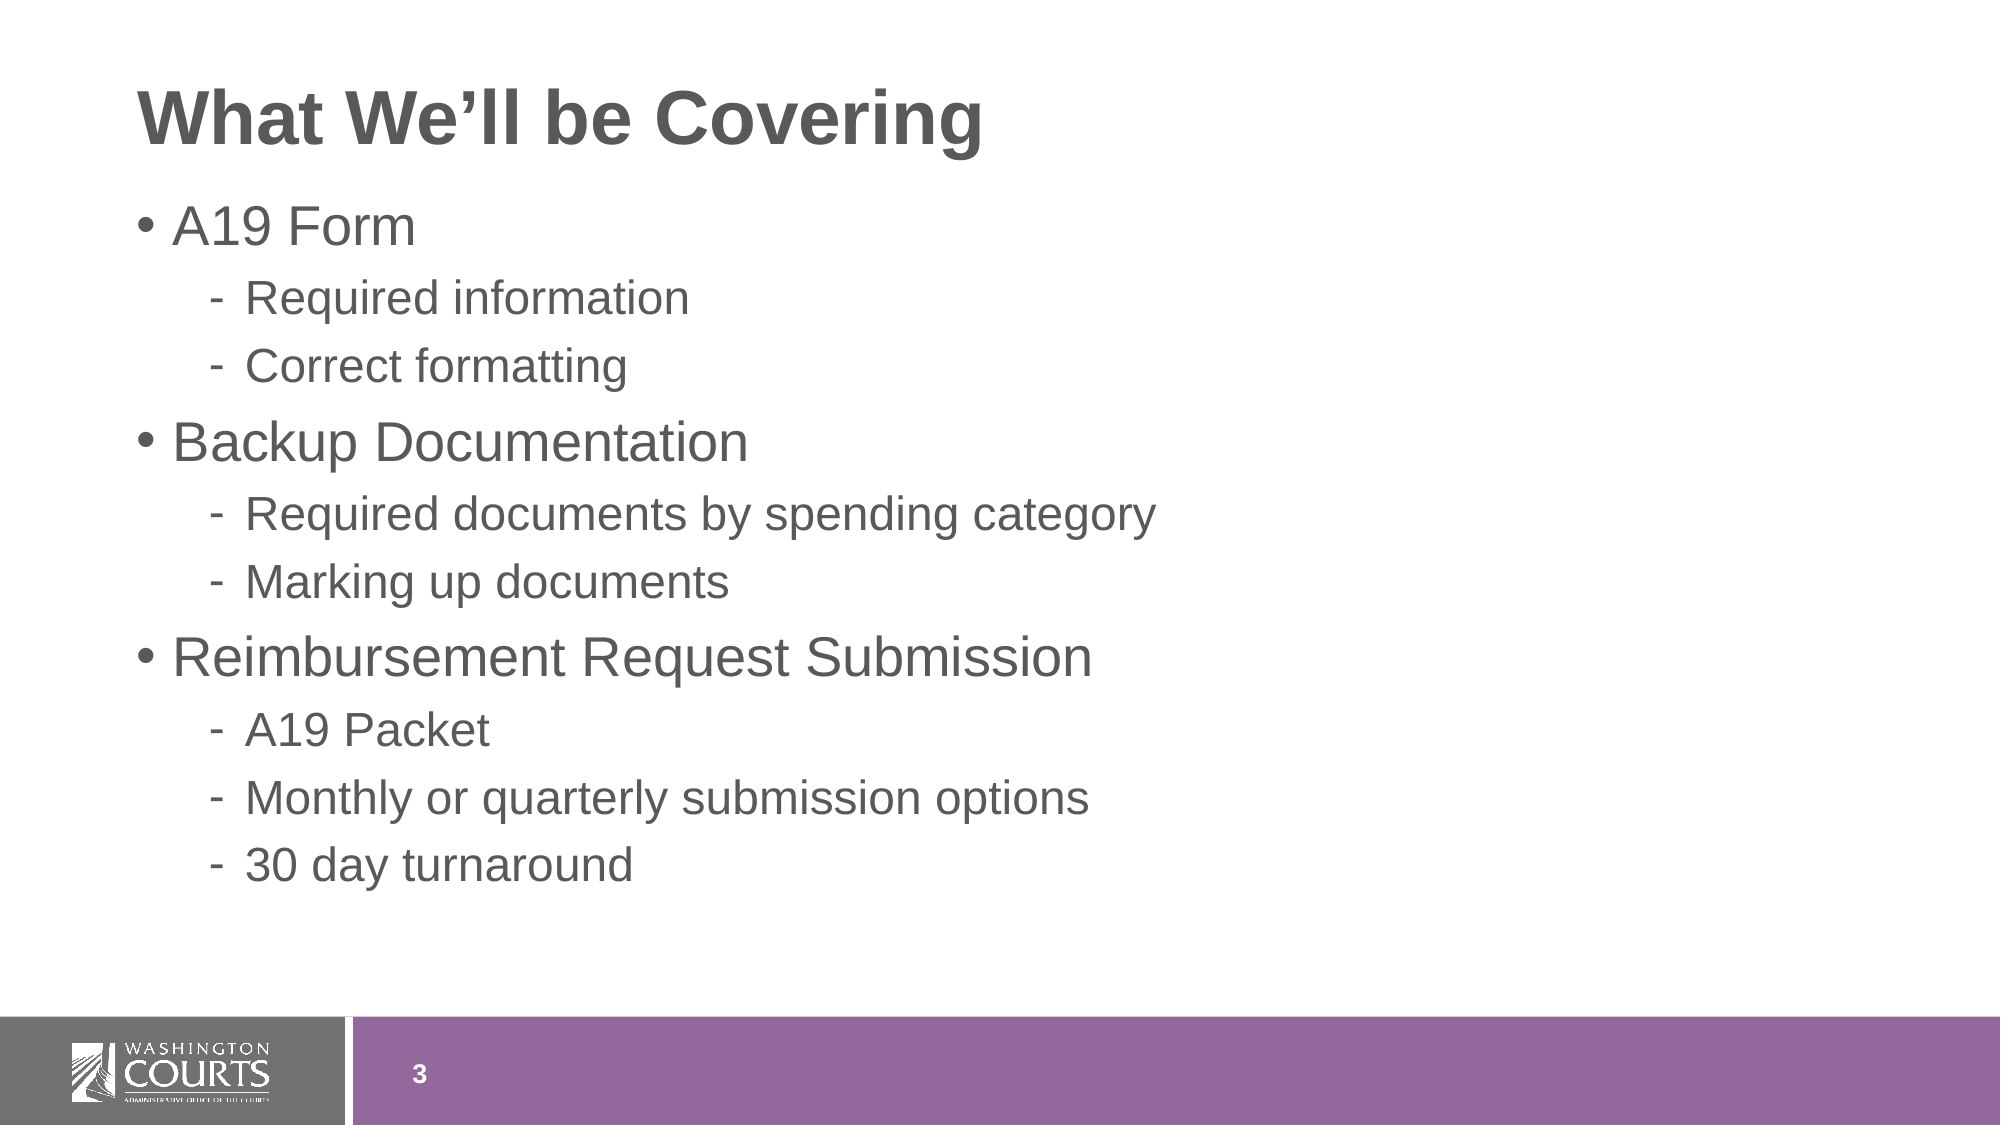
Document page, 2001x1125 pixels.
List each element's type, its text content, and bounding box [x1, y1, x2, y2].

title What We’ll be Covering [137, 78, 1742, 162]
list A19 Form Required information Correct formatting Backup Documentation Required documents by spending category Marking up documents Reimbursement Request Submission A19 Packet Monthly or quarterly submission options 30 day turnaround [121, 189, 1865, 904]
picture [69, 1040, 272, 1105]
